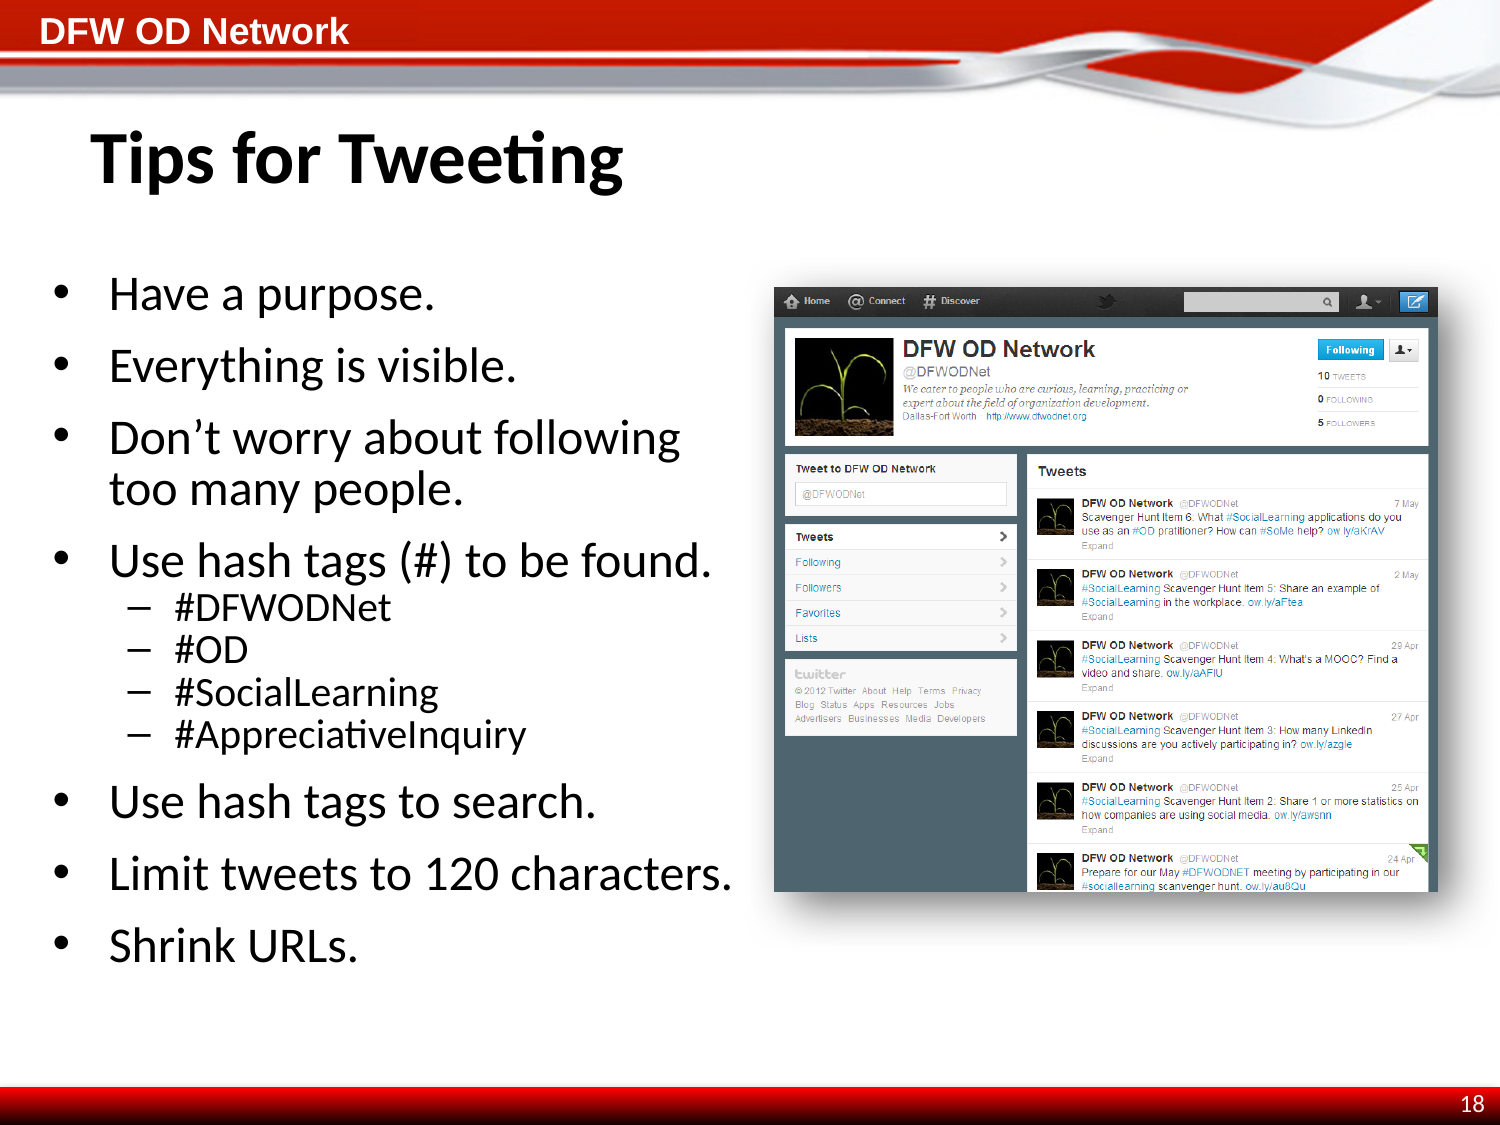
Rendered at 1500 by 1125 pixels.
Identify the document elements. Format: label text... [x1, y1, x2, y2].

list Have a purpose. Everything is visible. Don’t worry about following too many people. Use hash tags (#) to be found. #DFWODNet #OD #SocialLearning #AppreciativeInquiry Use hash tags to search. Limit tweets to 120 characters. Shrink URLs. [37, 262, 751, 1006]
picture [0, 0, 1500, 132]
title Tips for Tweeting [74, 91, 1426, 233]
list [774, 287, 1438, 892]
slide_number 18 [1149, 1083, 1500, 1122]
